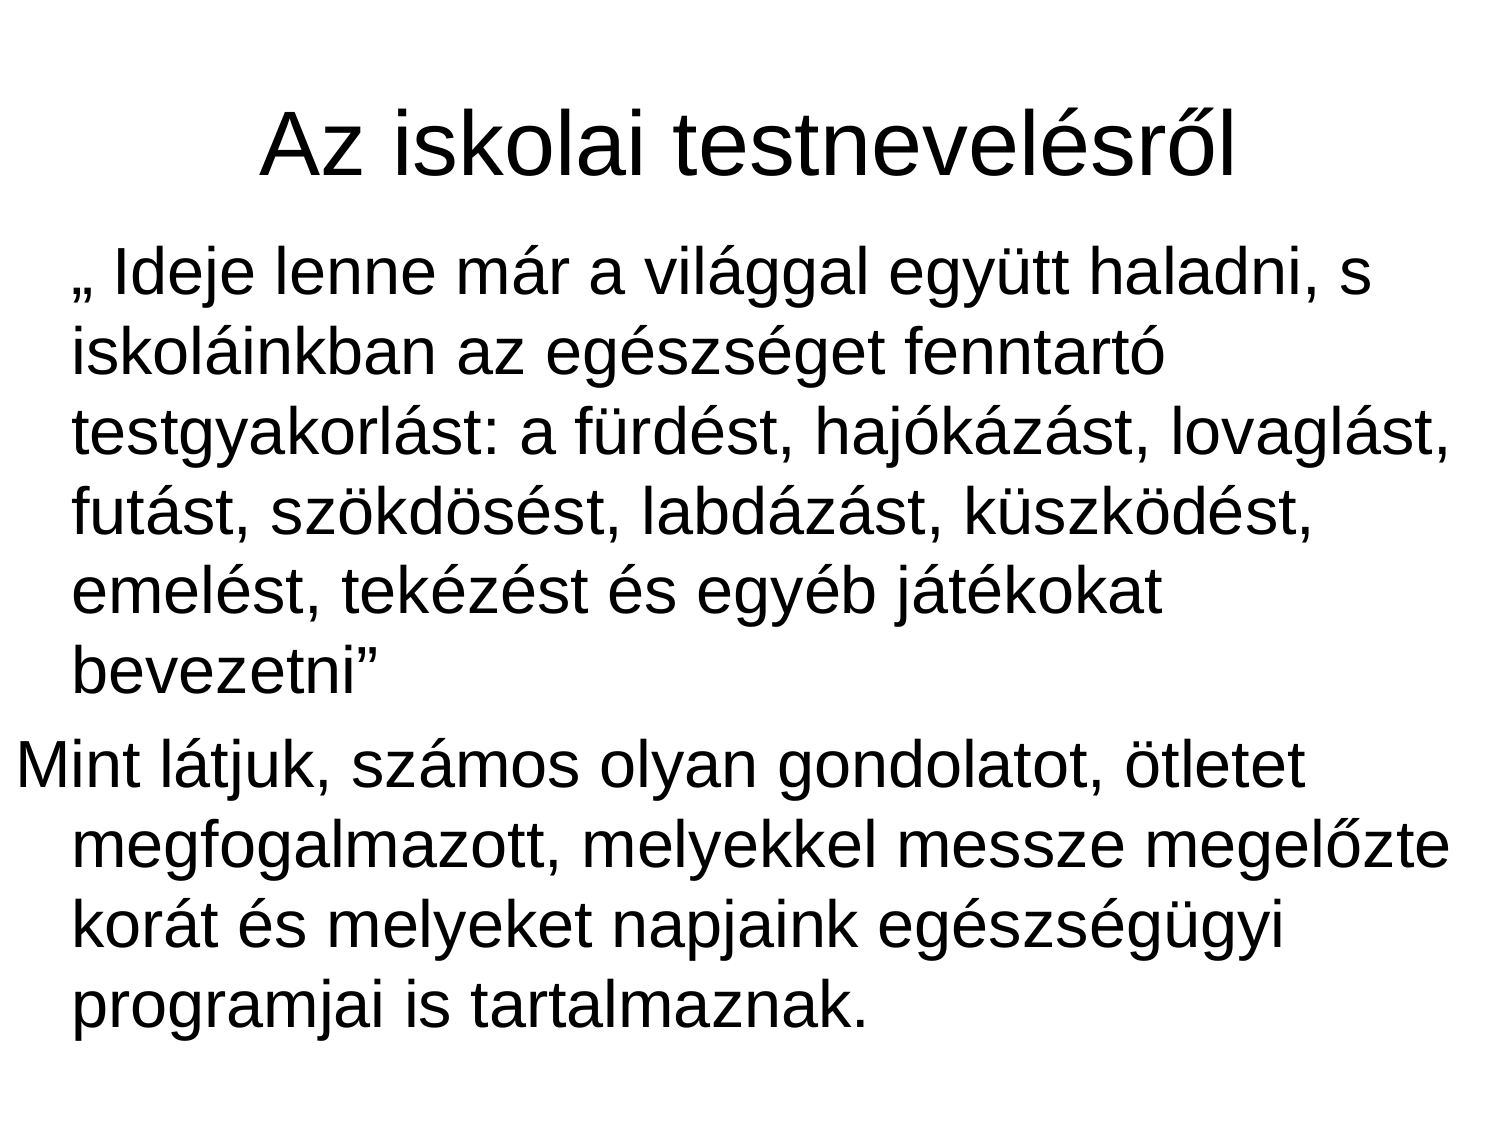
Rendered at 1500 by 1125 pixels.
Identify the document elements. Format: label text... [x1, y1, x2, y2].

title Az iskolai testnevelésről [75, 45, 1425, 220]
list „ Ideje lenne már a világgal együtt haladni, s iskoláinkban az egészséget fenntartó testgyakorlást: a fürdést, hajókázást, lovaglást, futást, szökdösést, labdázást, küszködést, emelést, tekézést és egyéb játékokat bevezetni” Mint látjuk, számos olyan gondolatot, ötletet megfogalmazott, melyekkel messze megelőzte korát és melyeket napjaink egészségügyi programjai is tartalmaznak. [0, 220, 1483, 1064]
